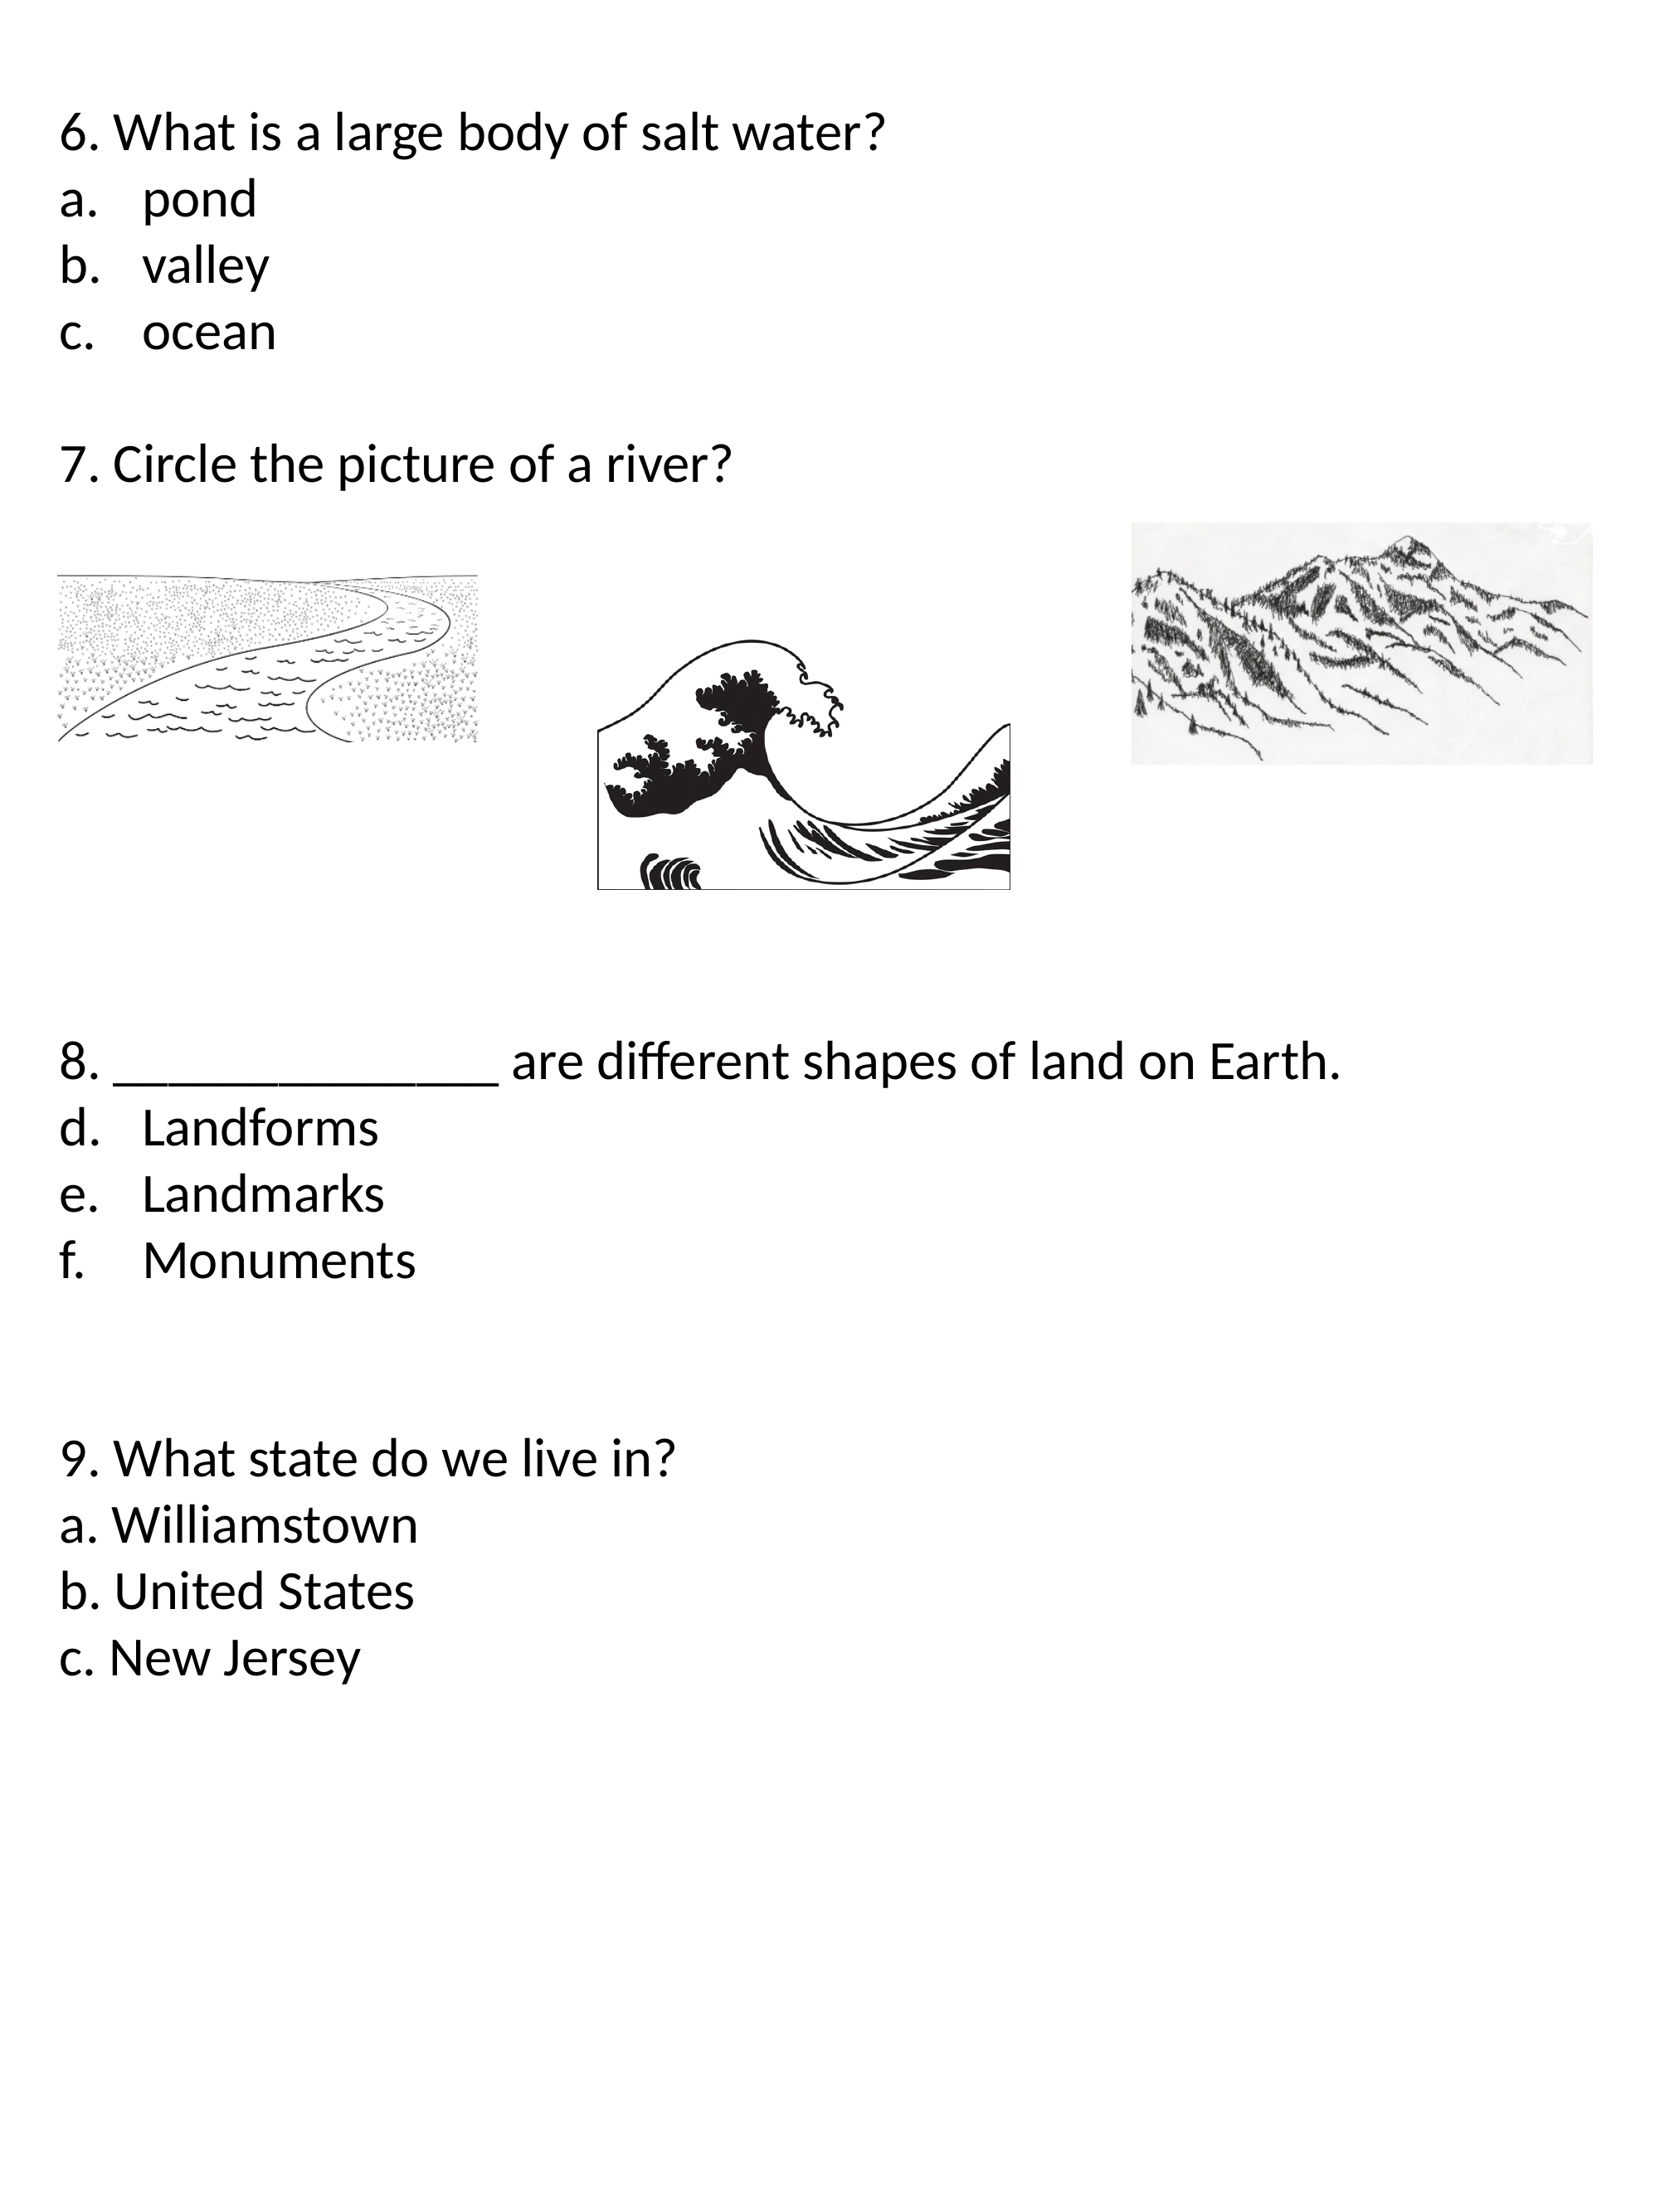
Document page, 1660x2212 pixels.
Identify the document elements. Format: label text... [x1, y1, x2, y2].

text_box 6. What is a large body of salt water? pond valley ocean 7. Circle the picture of a river? 8. ______________ are different shapes of land on Earth. Landforms Landmarks Monuments 9. What state do we live in? a. Williamstown b. United States c. New Jersey [46, 89, 1553, 1760]
picture [597, 639, 1010, 890]
picture [57, 546, 479, 742]
picture [1132, 523, 1593, 765]
